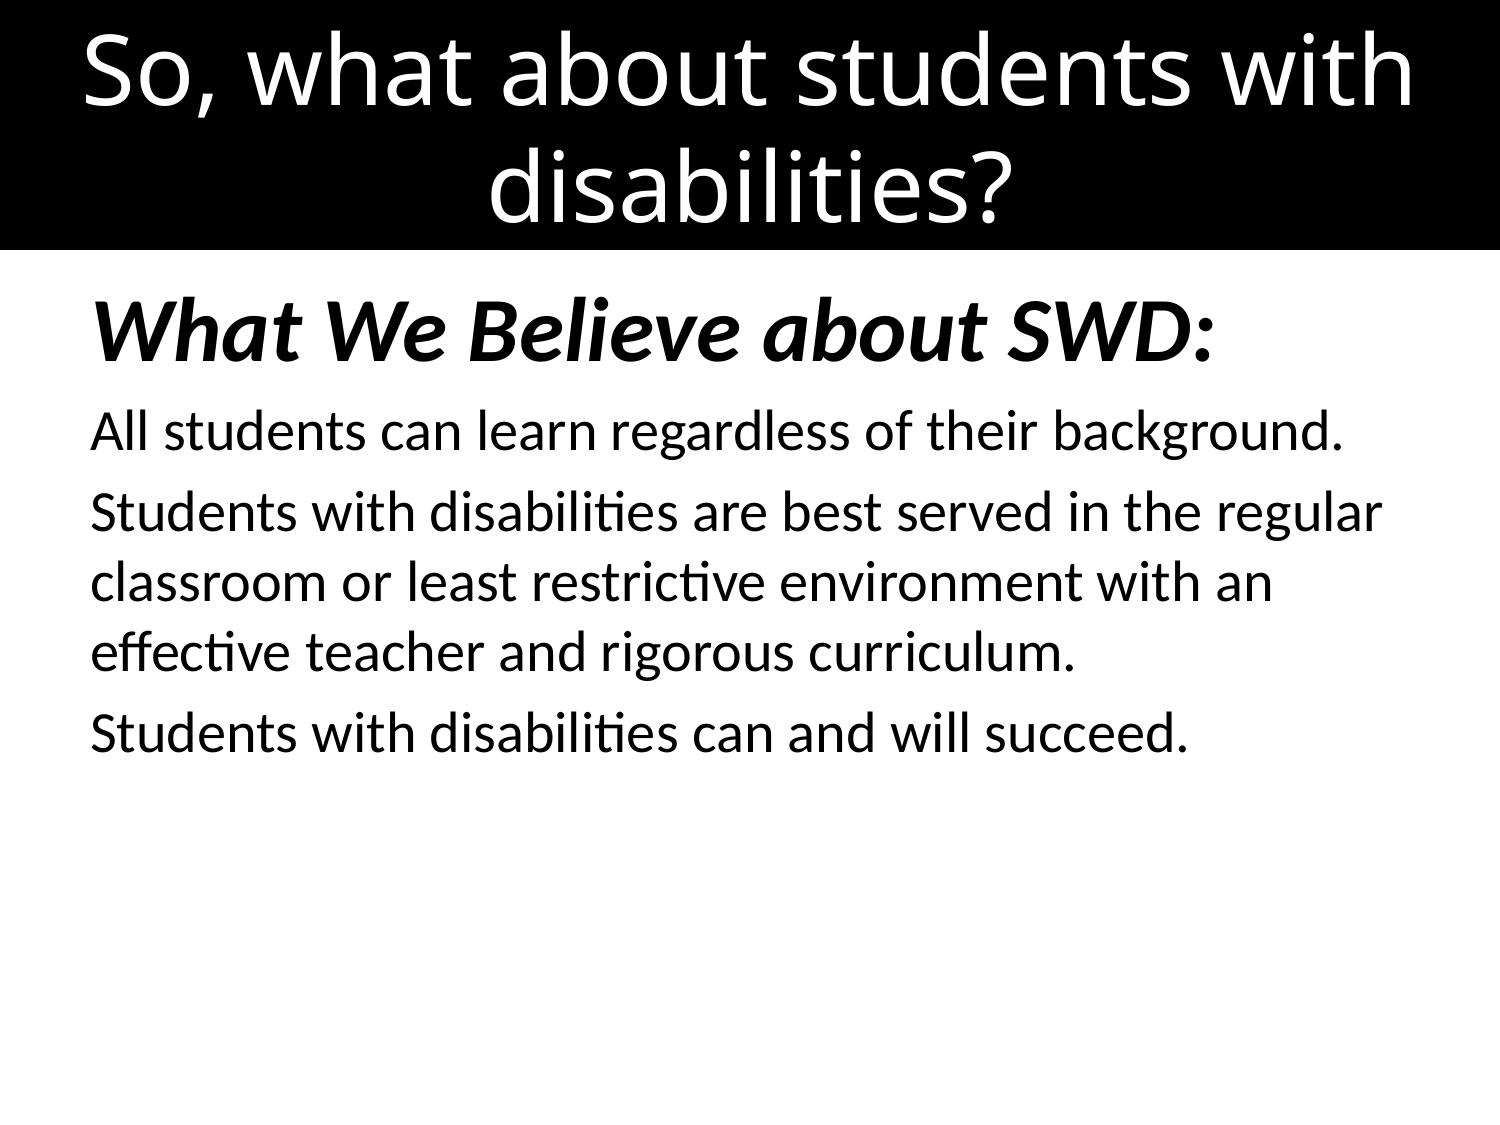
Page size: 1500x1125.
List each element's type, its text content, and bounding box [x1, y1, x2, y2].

list What We Believe about SWD: All students can learn regardless of their background. Students with disabilities are best served in the regular classroom or least restrictive environment with an effective teacher and rigorous curriculum. Students with disabilities can and will succeed. [75, 262, 1438, 1050]
title So, what about students with disabilities? [0, 0, 1500, 250]
